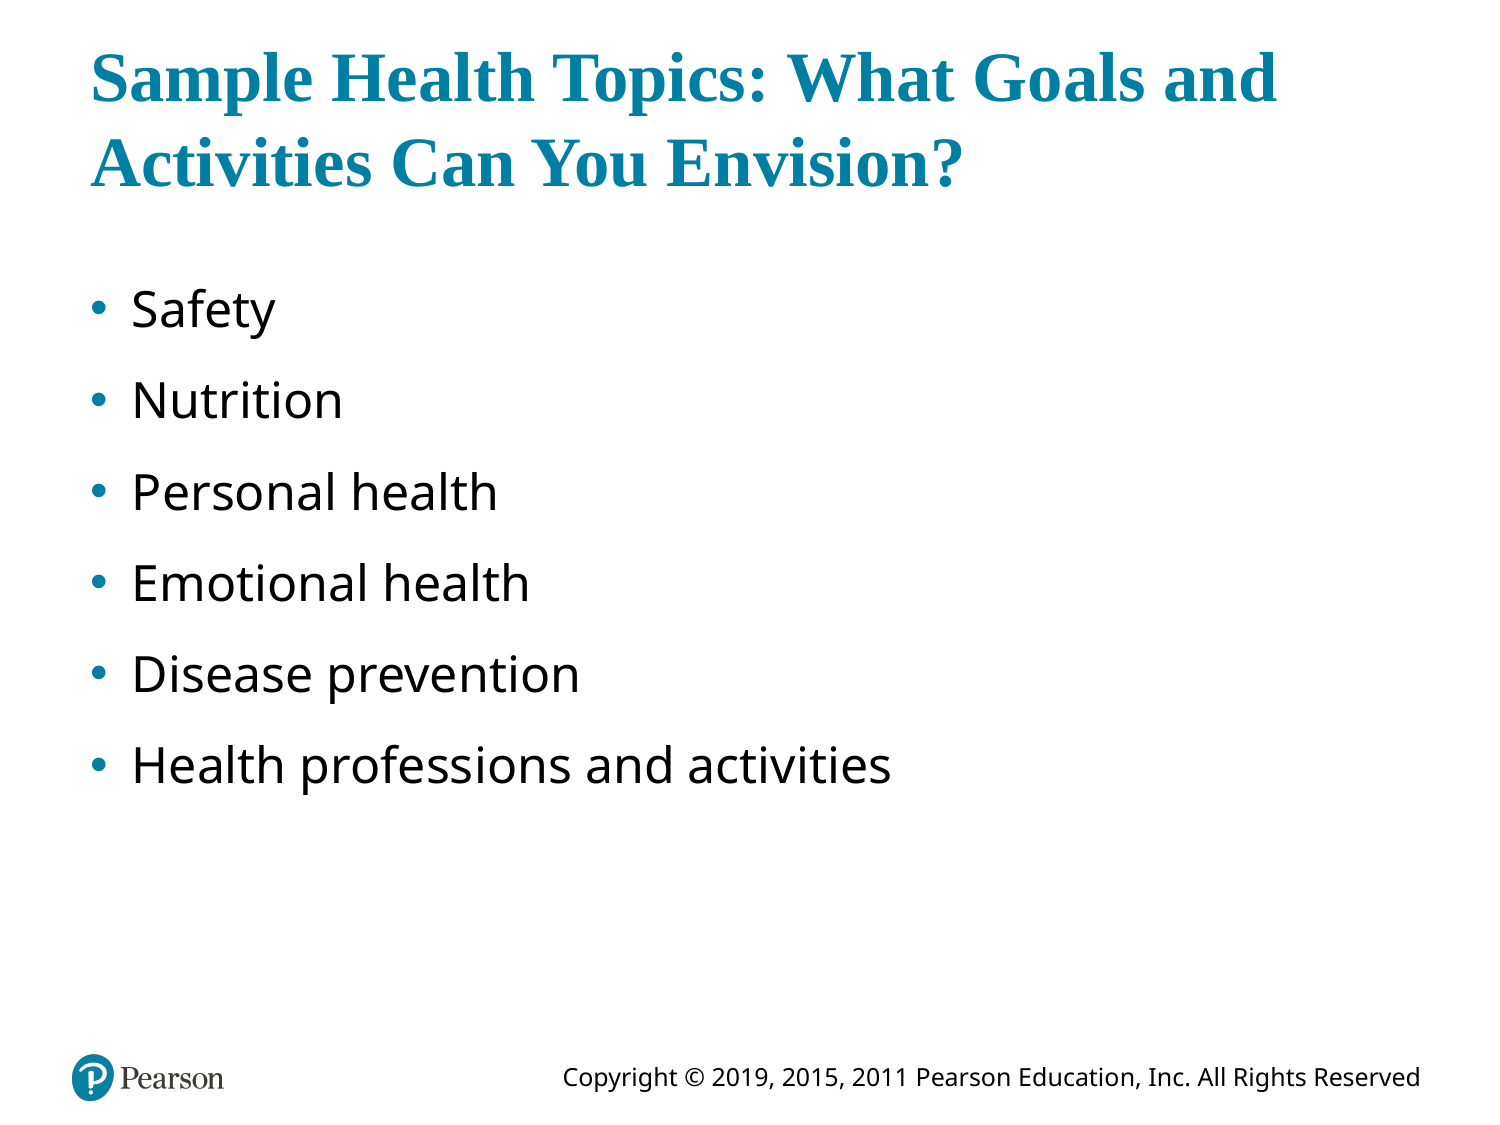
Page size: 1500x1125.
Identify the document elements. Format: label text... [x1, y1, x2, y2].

picture [72, 1087, 83, 1101]
picture [98, 1054, 224, 1101]
picture [72, 1054, 88, 1070]
list Safety Nutrition Personal health Emotional health Disease prevention Health professions and activities [75, 262, 1425, 815]
picture [80, 1063, 106, 1088]
title Sample Health Topics: What Goals and Activities Can You Envision? [75, 35, 1425, 216]
